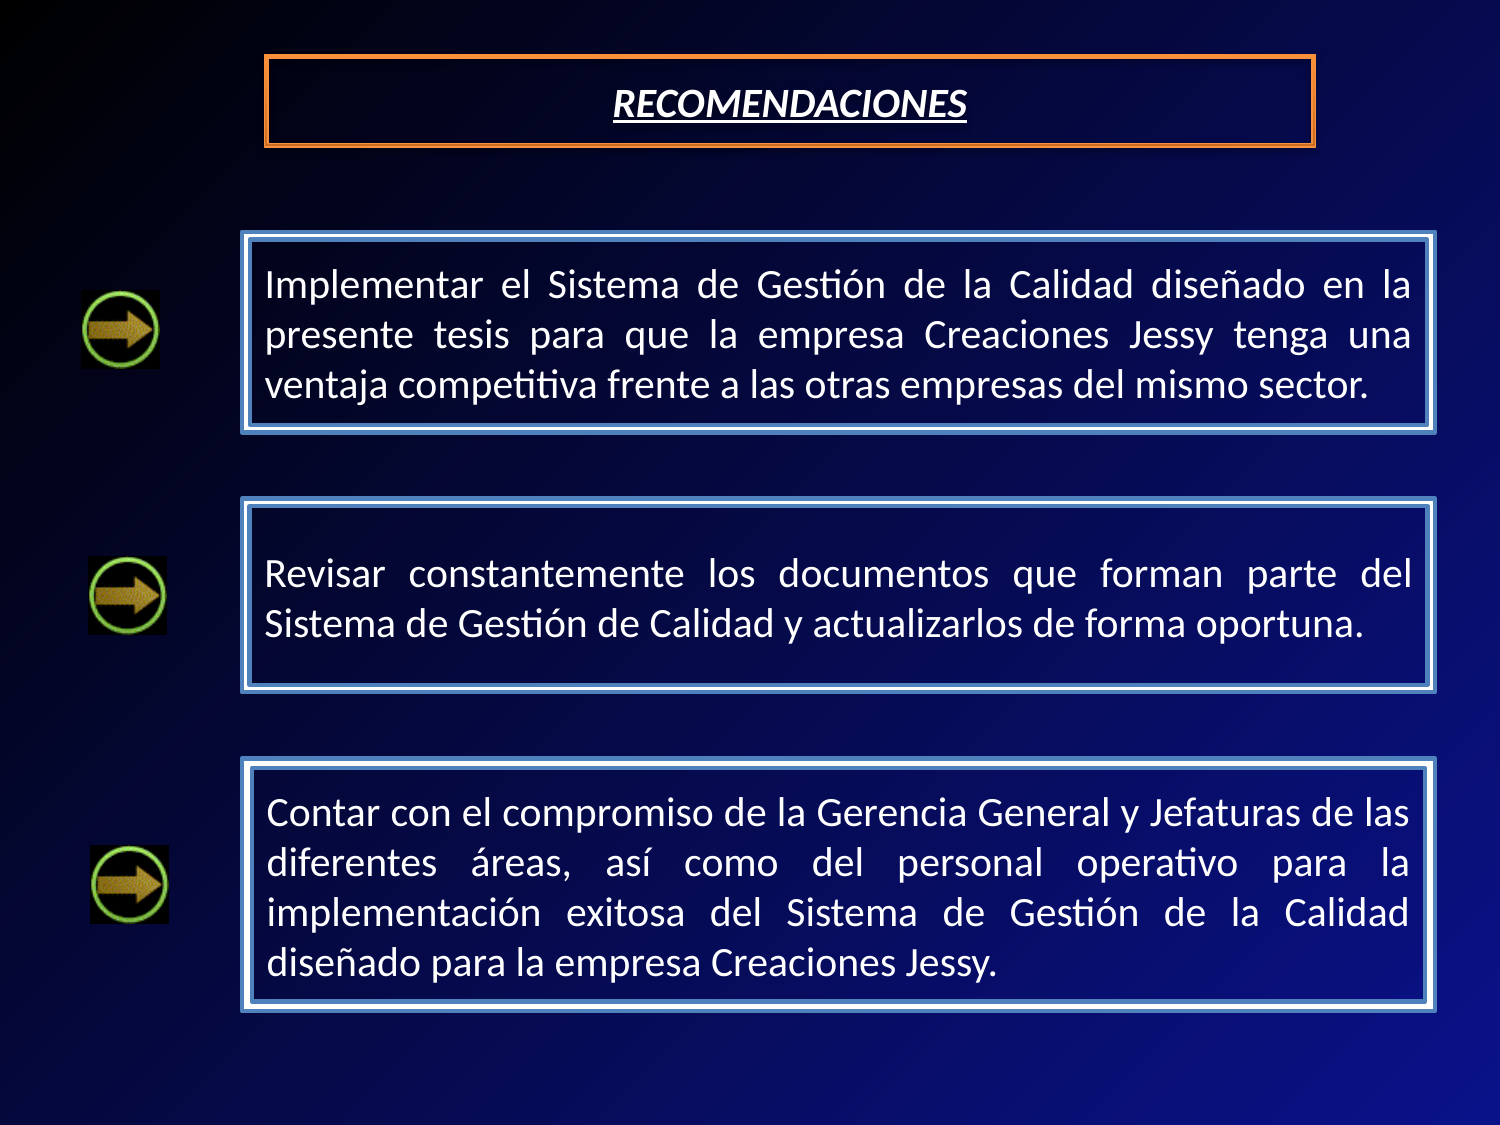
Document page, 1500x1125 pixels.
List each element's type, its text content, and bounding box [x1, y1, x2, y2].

picture [80, 290, 160, 370]
text_box Contar con el compromiso de la Gerencia General y Jefaturas de las diferentes áreas, así como del personal operativo para la implementación exitosa del Sistema de Gestión de la Calidad diseñado para la empresa Creaciones Jessy. [240, 756, 1437, 1013]
picture [89, 845, 169, 925]
text_box Revisar constantemente los documentos que forman parte del Sistema de Gestión de Calidad y actualizarlos de forma oportuna. [240, 496, 1437, 694]
text_box Implementar el Sistema de Gestión de la Calidad diseñado en la presente tesis para que la empresa Creaciones Jessy tenga una ventaja competitiva frente a las otras empresas del mismo sector. [240, 230, 1437, 435]
picture [88, 556, 167, 635]
text_box RECOMENDACIONES [264, 54, 1316, 148]
